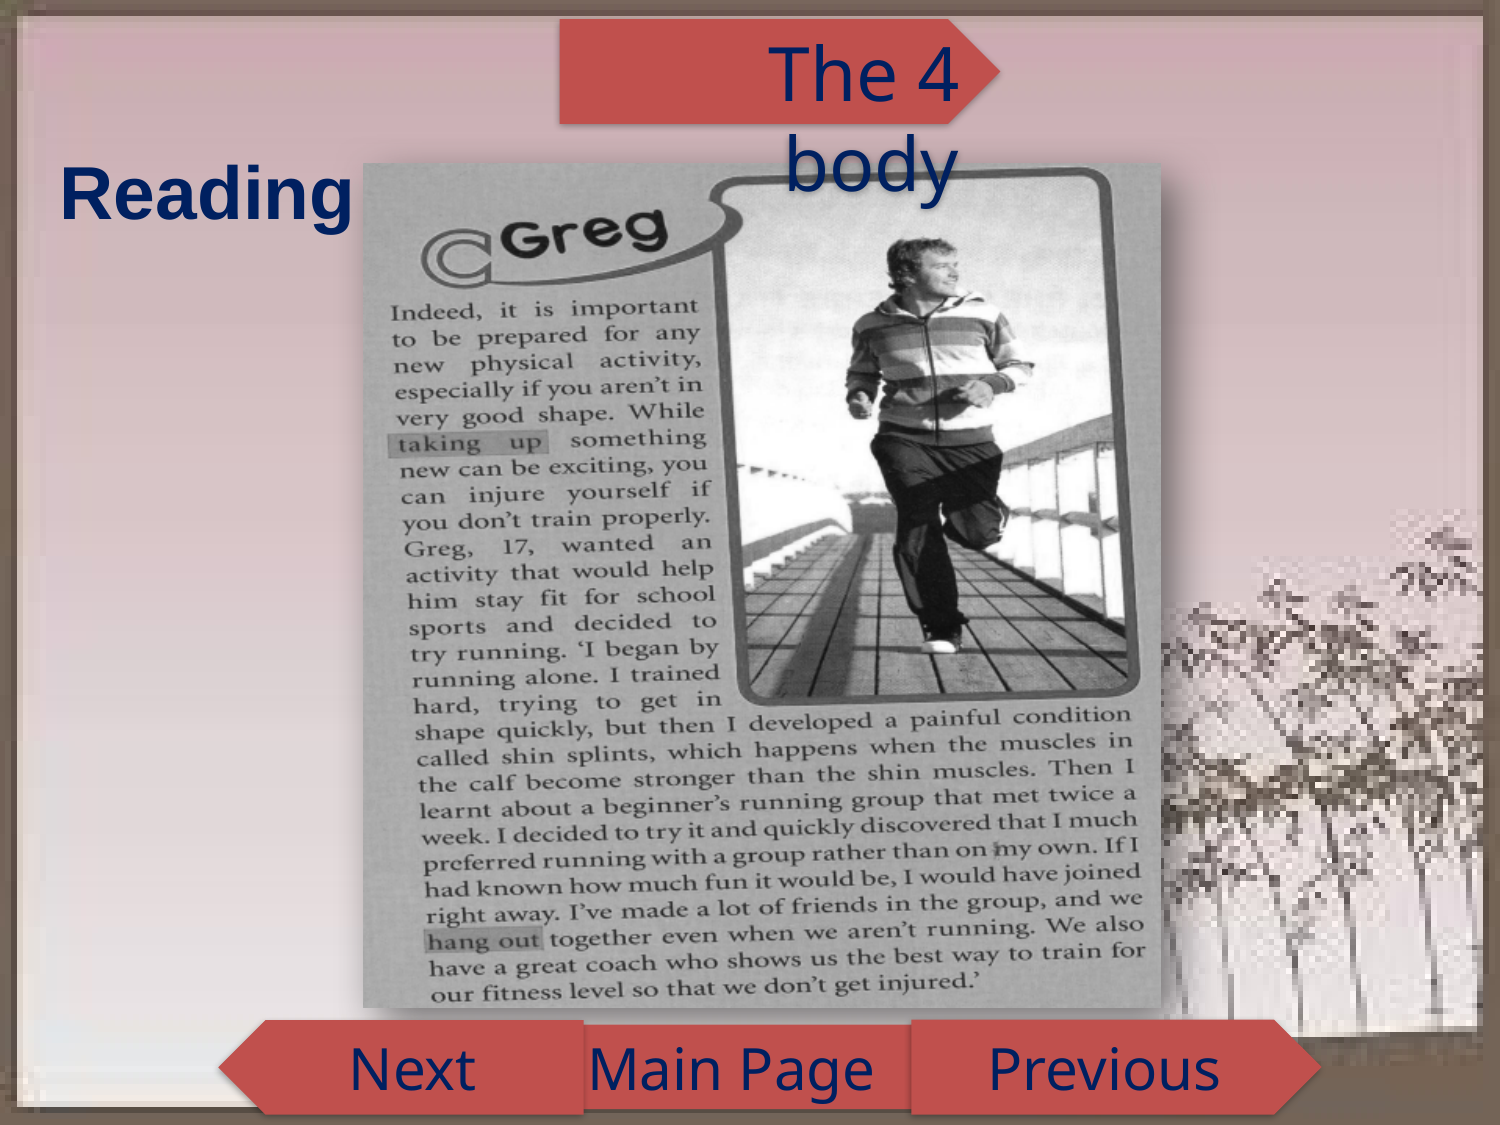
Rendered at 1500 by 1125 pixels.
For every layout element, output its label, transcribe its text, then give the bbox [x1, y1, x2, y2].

text_box Reading [44, 137, 371, 243]
text_box 4 The body [559, 19, 1001, 124]
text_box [218, 1019, 1322, 1115]
picture [0, 0, 1500, 1125]
